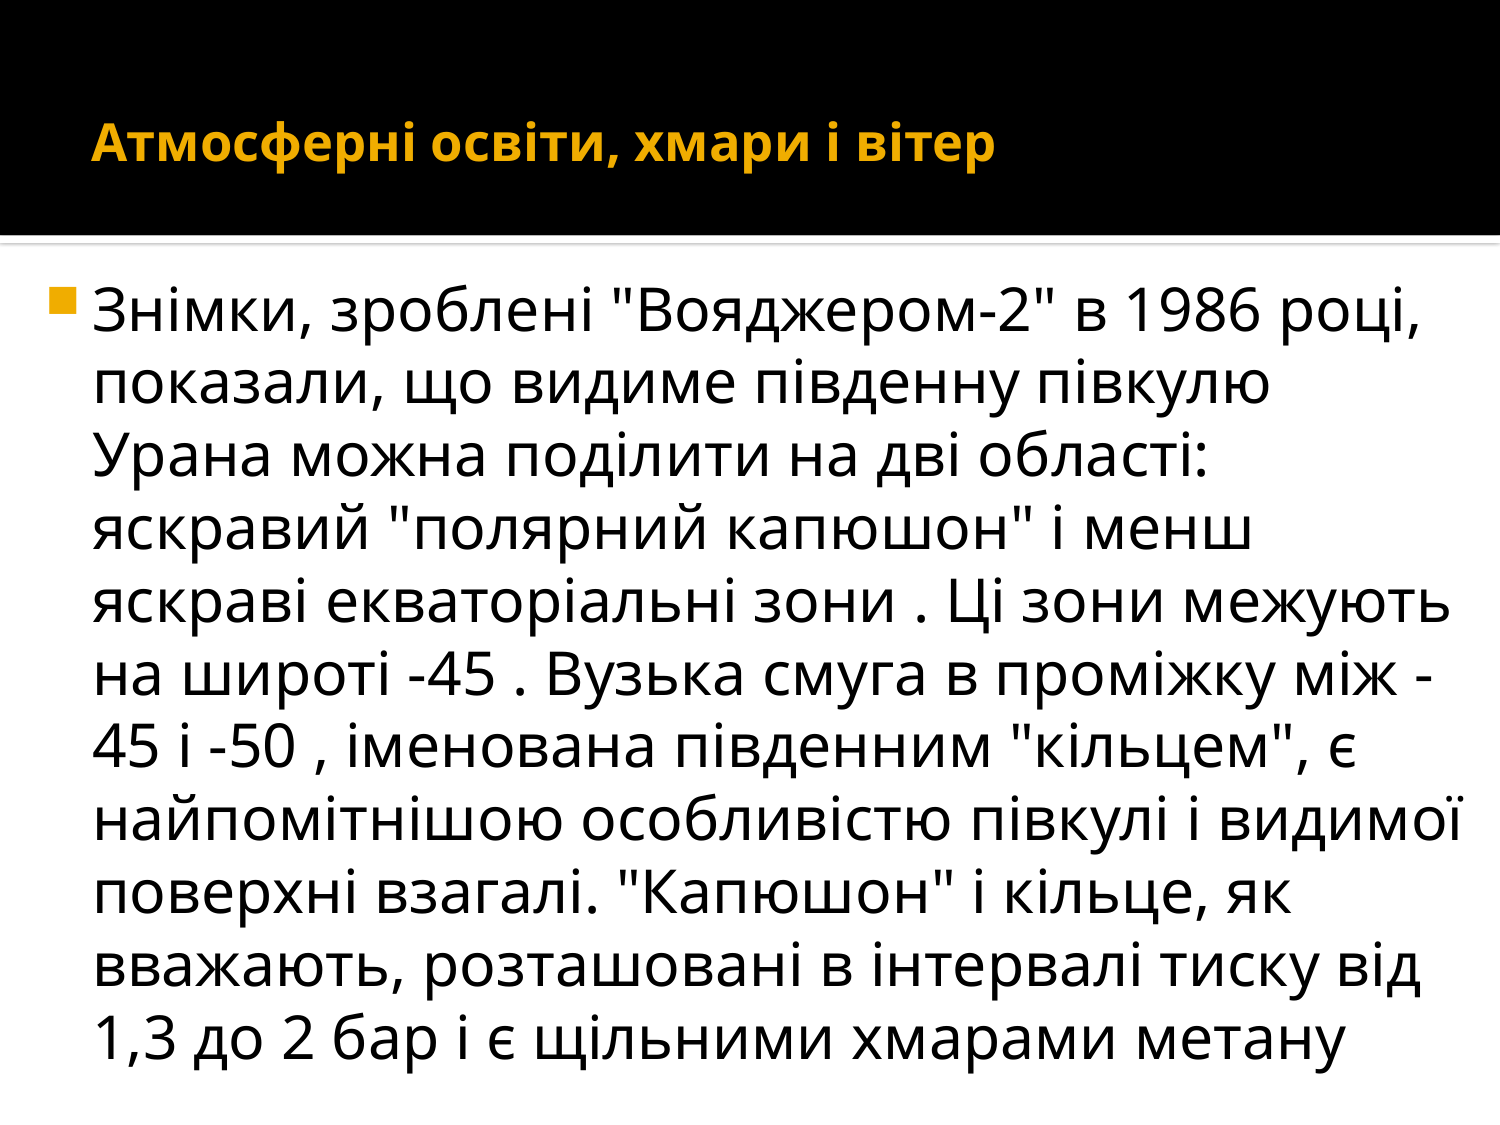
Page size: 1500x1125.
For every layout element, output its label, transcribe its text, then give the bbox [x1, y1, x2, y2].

list Знімки, зроблені "Вояджером-2" в 1986 році, показали, що видиме південну півкулю Урана можна поділити на дві області: яскравий "полярний капюшон" і менш яскраві екваторіальні зони . Ці зони межують на широті -45 . Вузька смуга в проміжку між -45 і -50 , іменована південним "кільцем", є найпомітнішою особливістю півкулі і видимої поверхні взагалі. "Капюшон" і кільце, як вважають, розташовані в інтервалі тиску від 1,3 до 2 бар і є щільними хмарами метану [17, 255, 1483, 1106]
title Атмосферні освіти, хмари і вітер [76, 101, 1427, 243]
